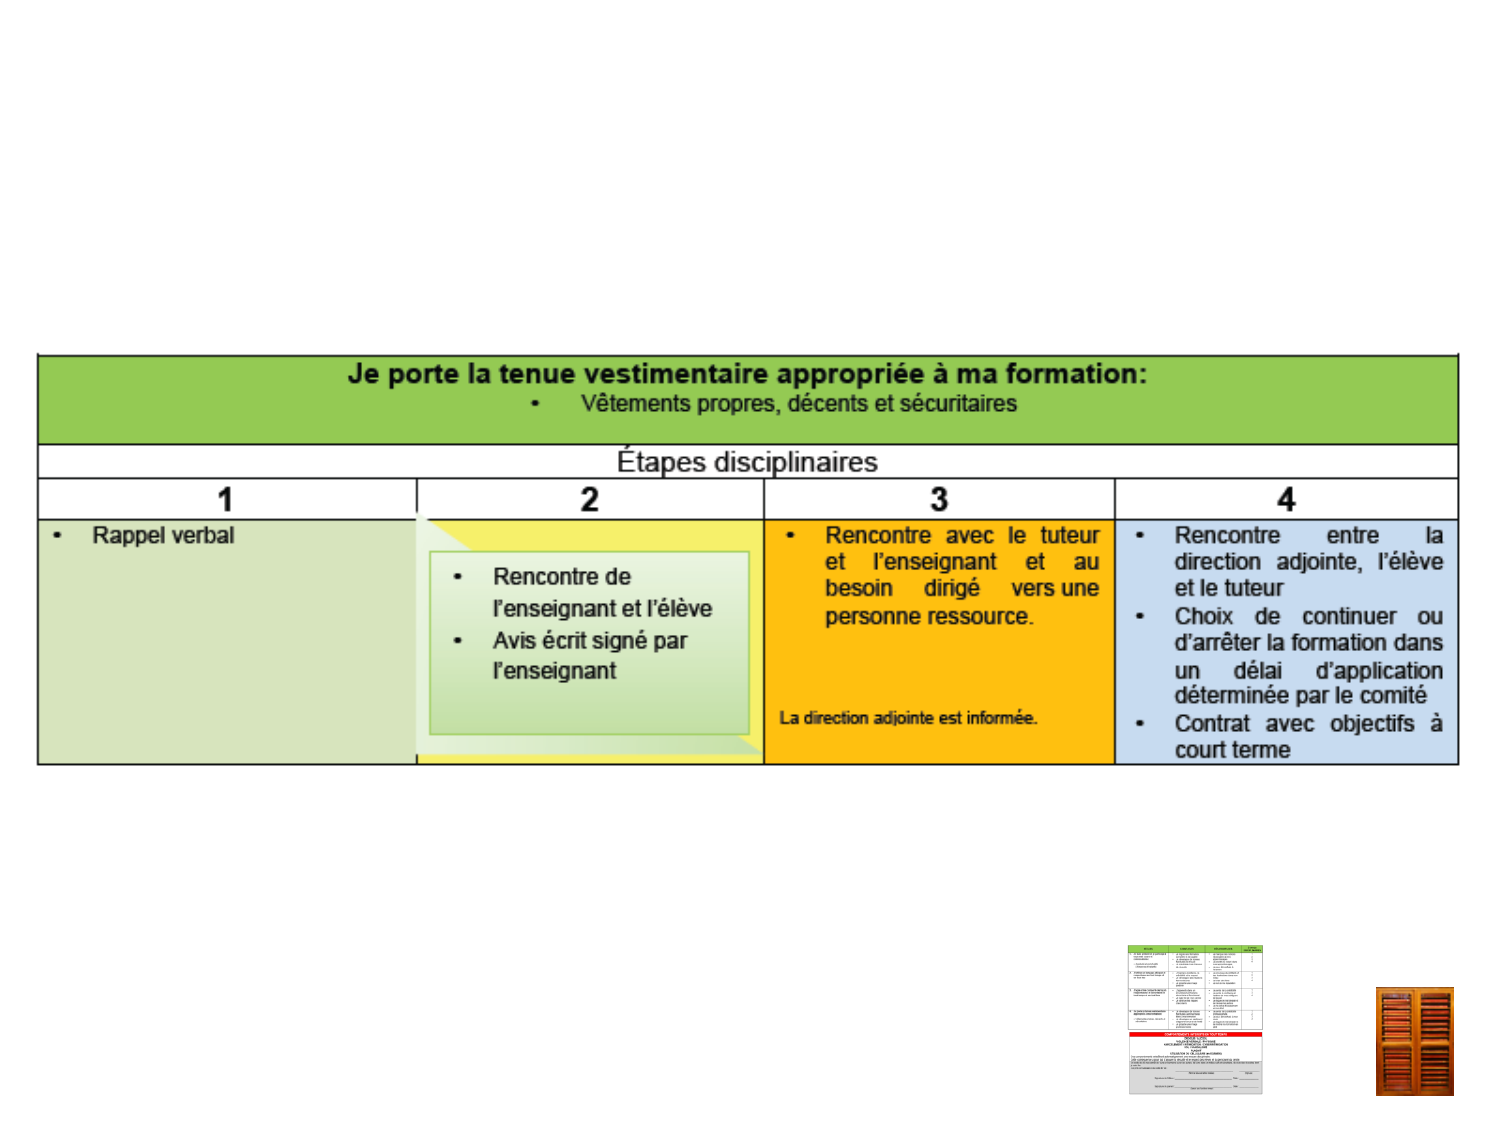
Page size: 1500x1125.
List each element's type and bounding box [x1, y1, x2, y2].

picture [28, 346, 1472, 779]
picture [1127, 943, 1264, 1096]
picture [1375, 987, 1455, 1096]
